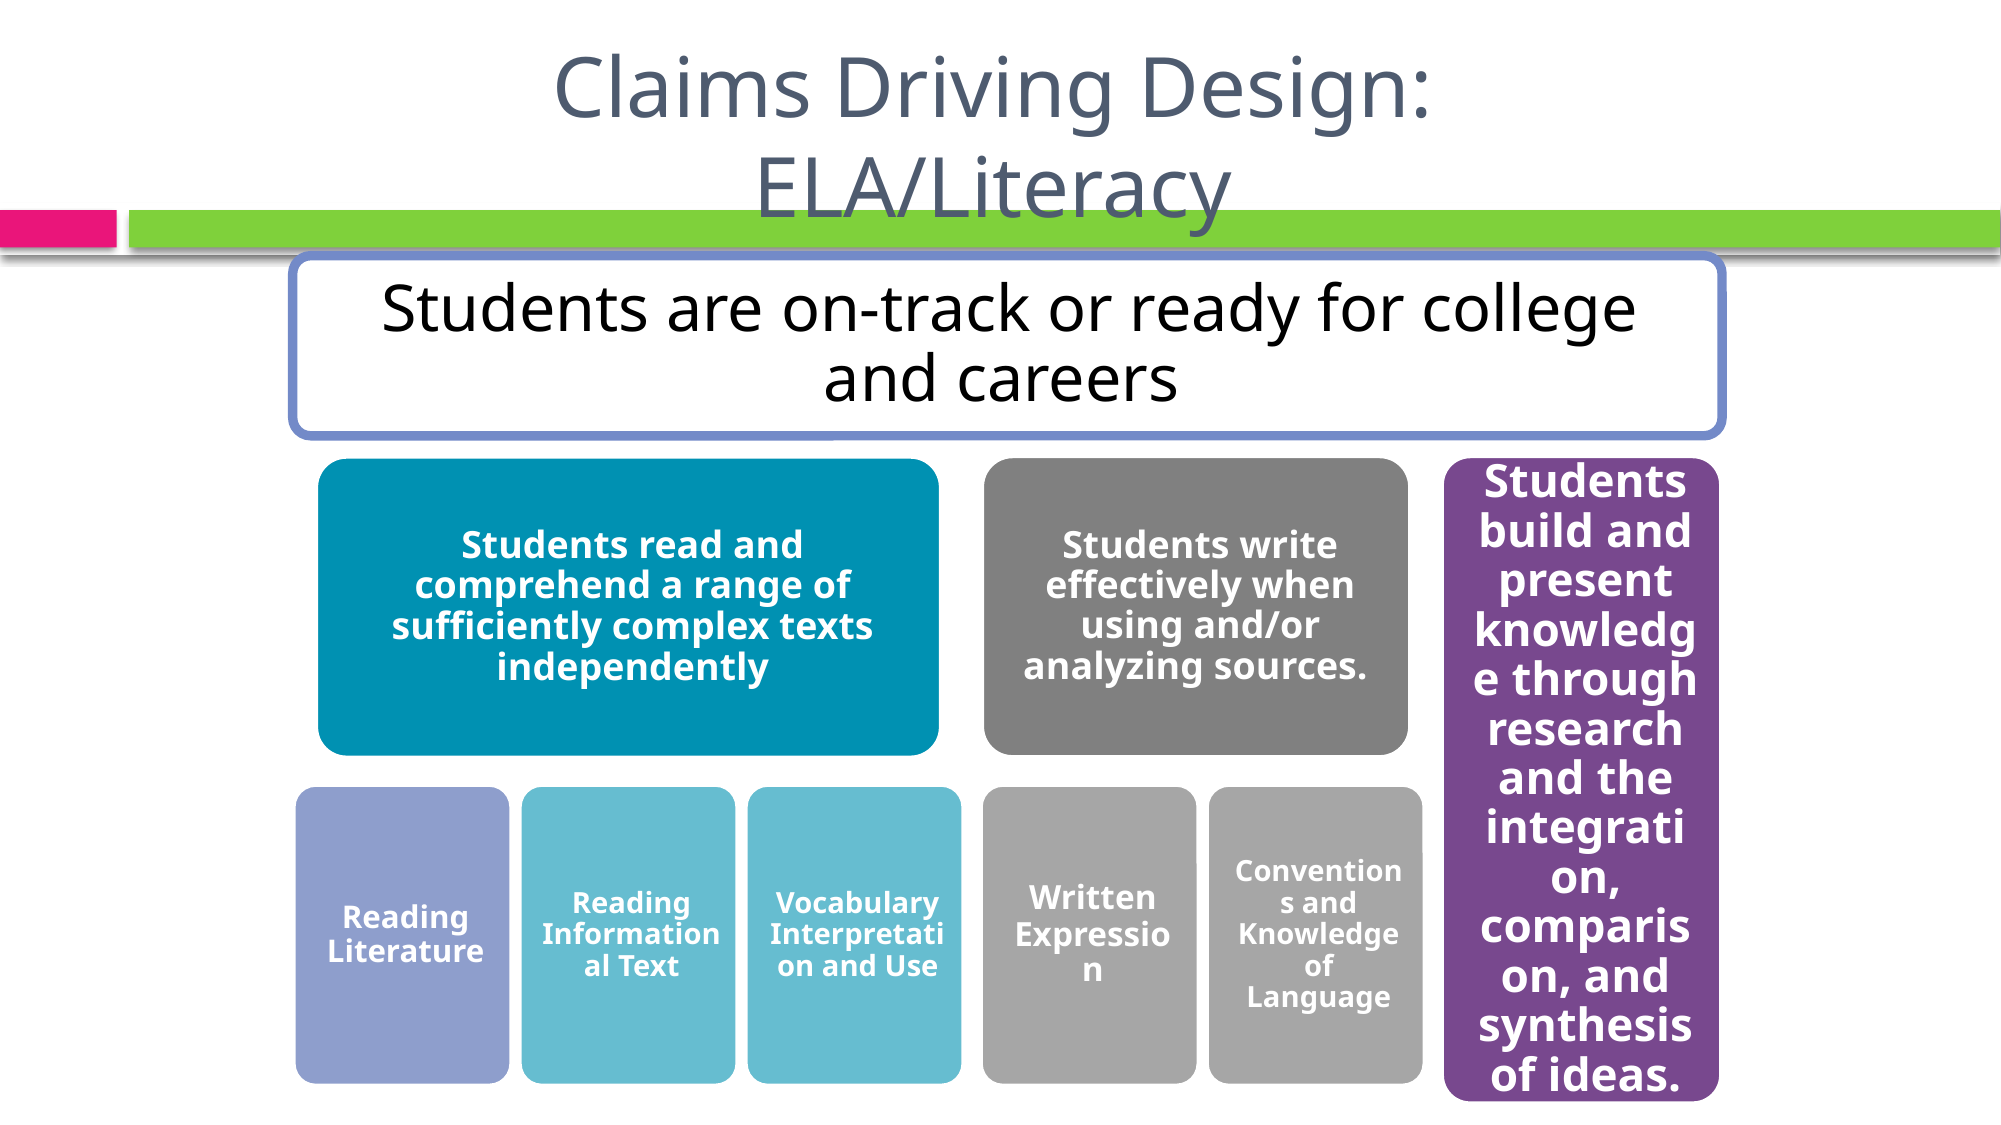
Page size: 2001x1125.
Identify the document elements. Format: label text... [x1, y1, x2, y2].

title Claims Driving Design: ELA/Literacy [291, 0, 1667, 168]
picture [291, 248, 1724, 1105]
